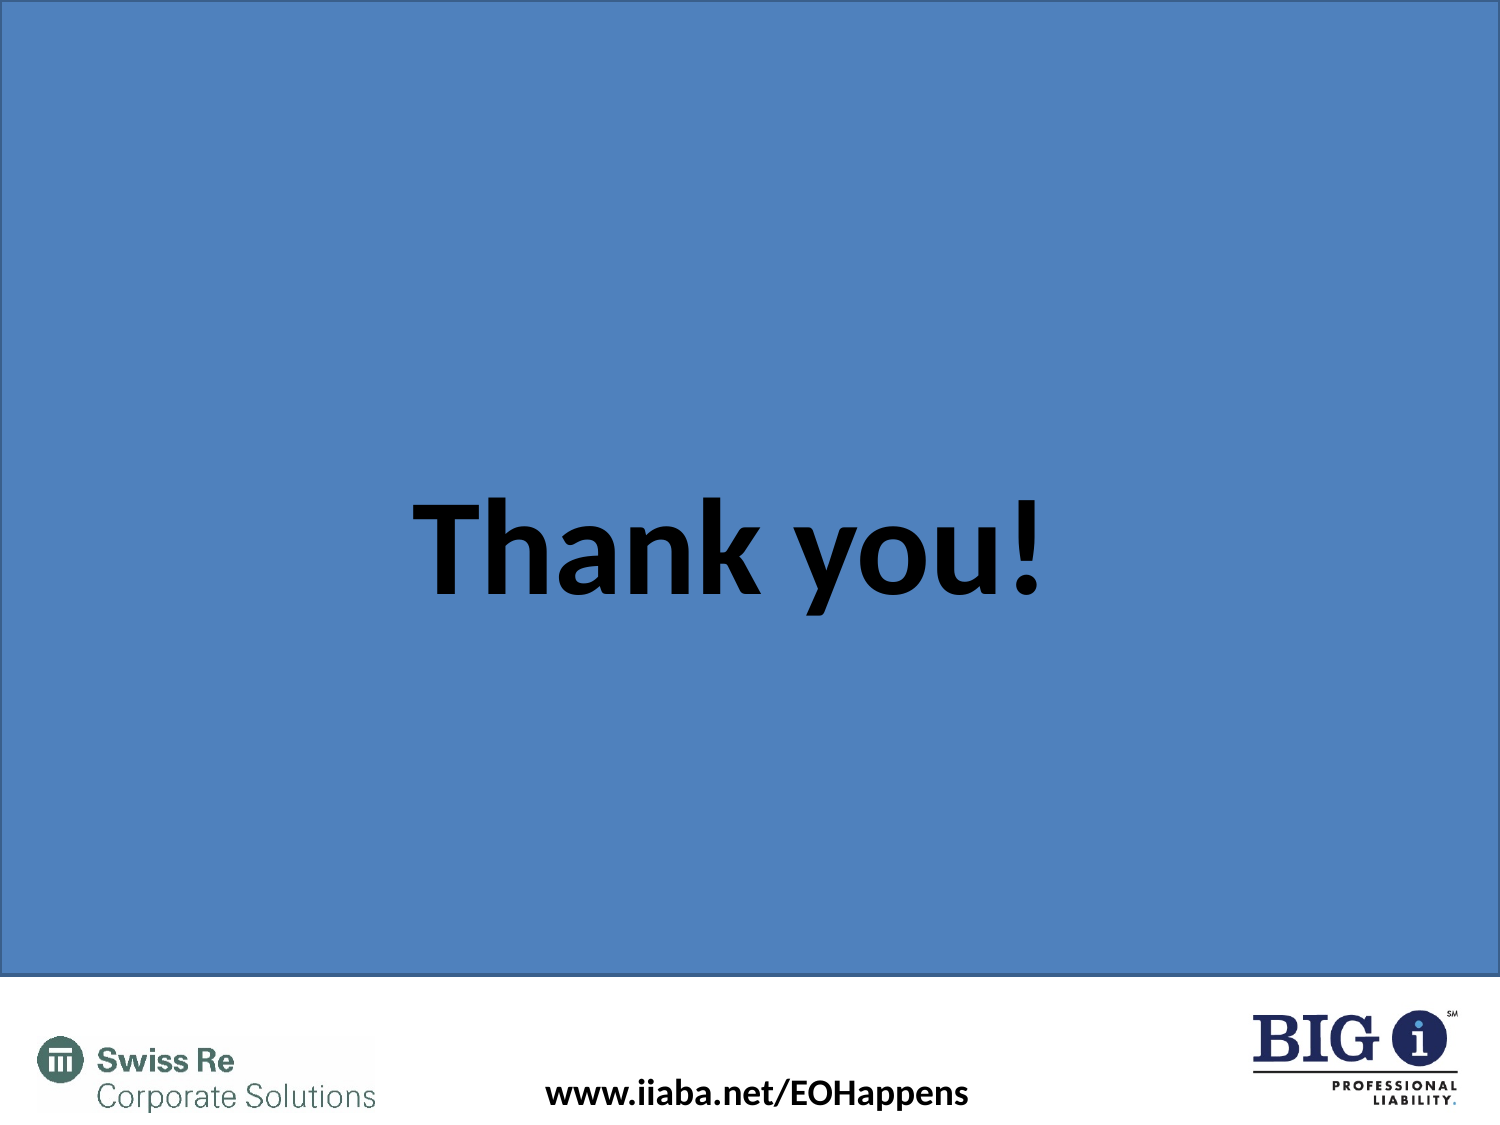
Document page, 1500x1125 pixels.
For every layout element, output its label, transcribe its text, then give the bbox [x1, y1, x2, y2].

text_box [0, 0, 1500, 977]
picture [37, 1036, 375, 1113]
picture [1237, 1002, 1475, 1113]
text_box Thank you! [124, 450, 1338, 630]
